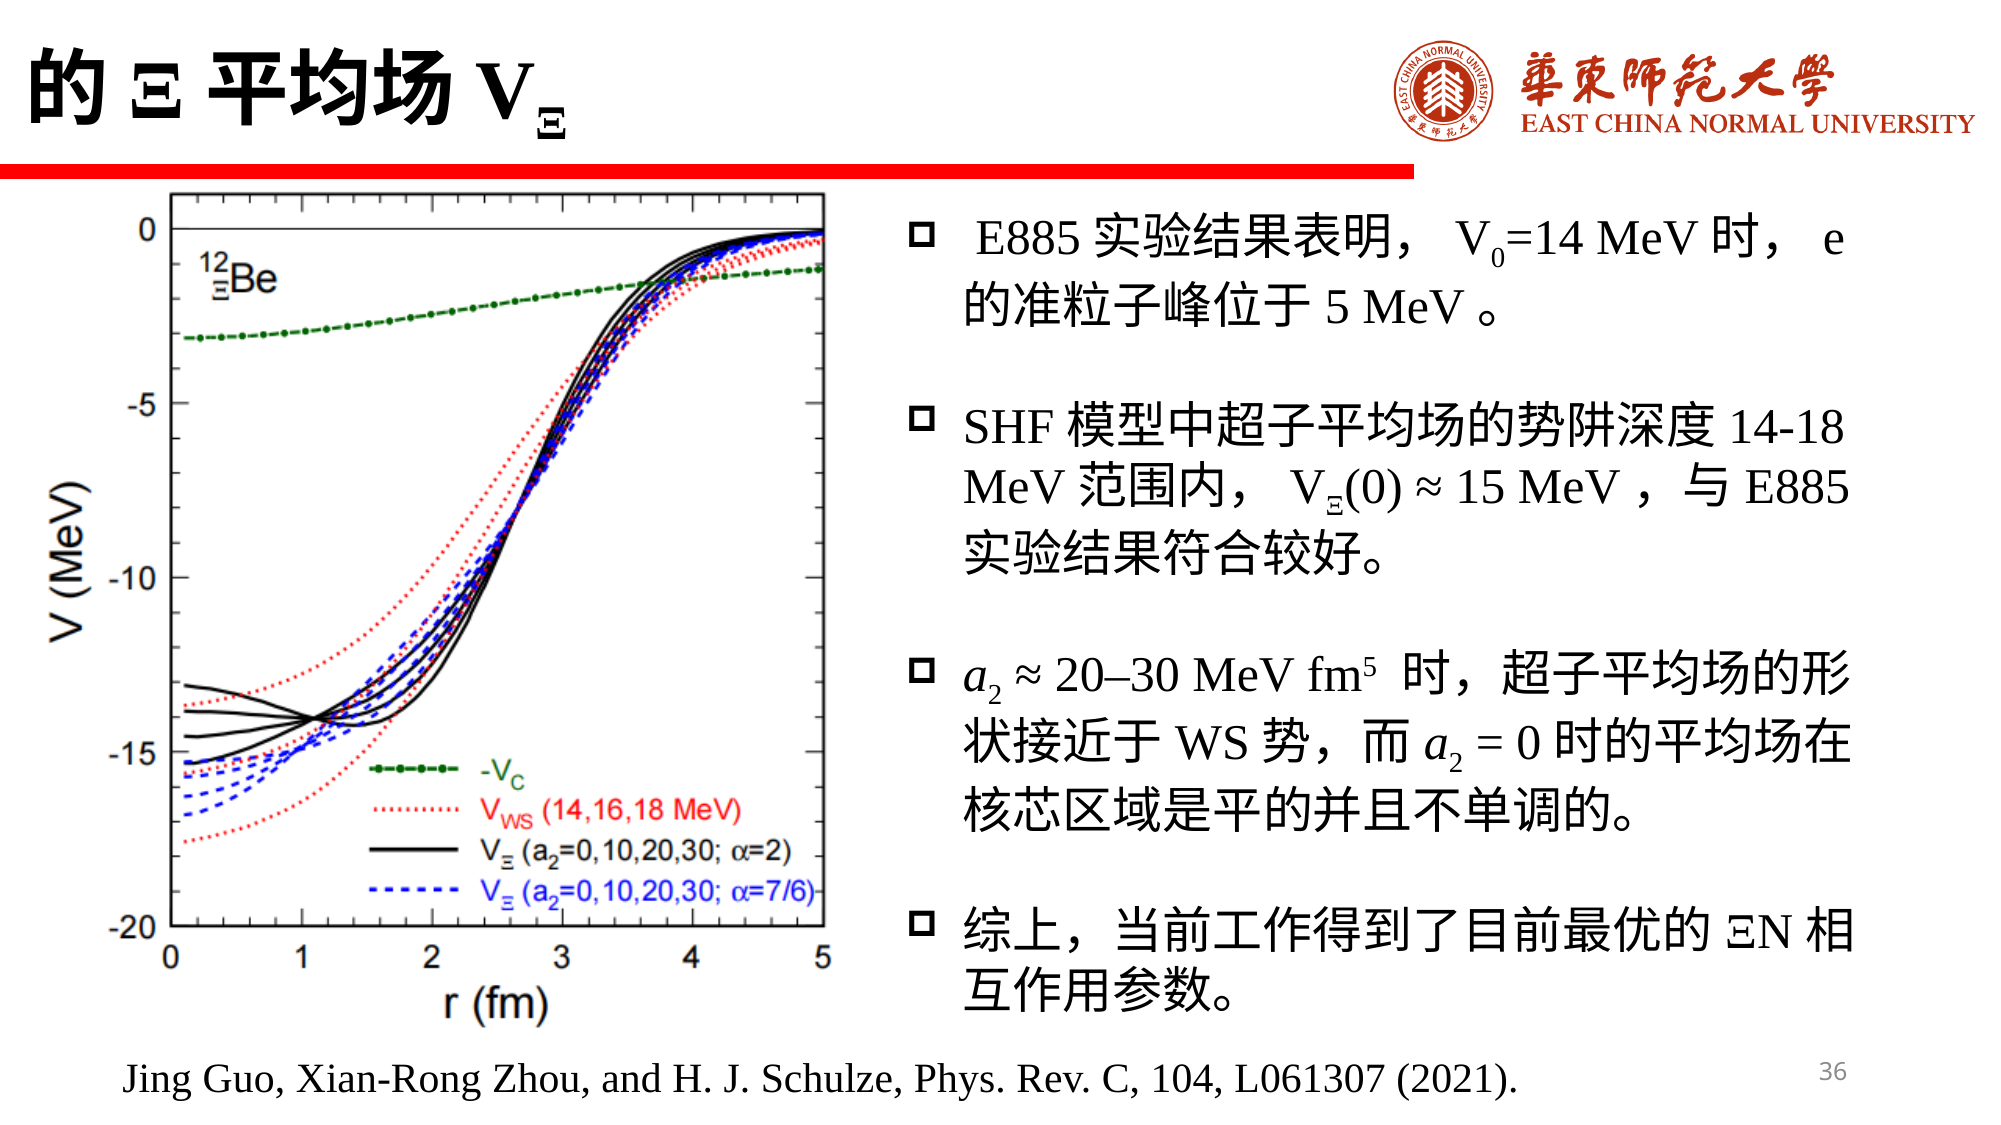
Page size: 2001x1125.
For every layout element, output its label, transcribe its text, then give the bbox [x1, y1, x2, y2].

slide_number 36 [1412, 1042, 1863, 1103]
text_box Jing Guo, Xian-Rong Zhou, and H. J. Schulze, Phys. Rev. C, 104, L061307 (2021). [107, 1043, 1608, 1109]
picture [1387, 35, 1980, 146]
picture [32, 183, 850, 1034]
